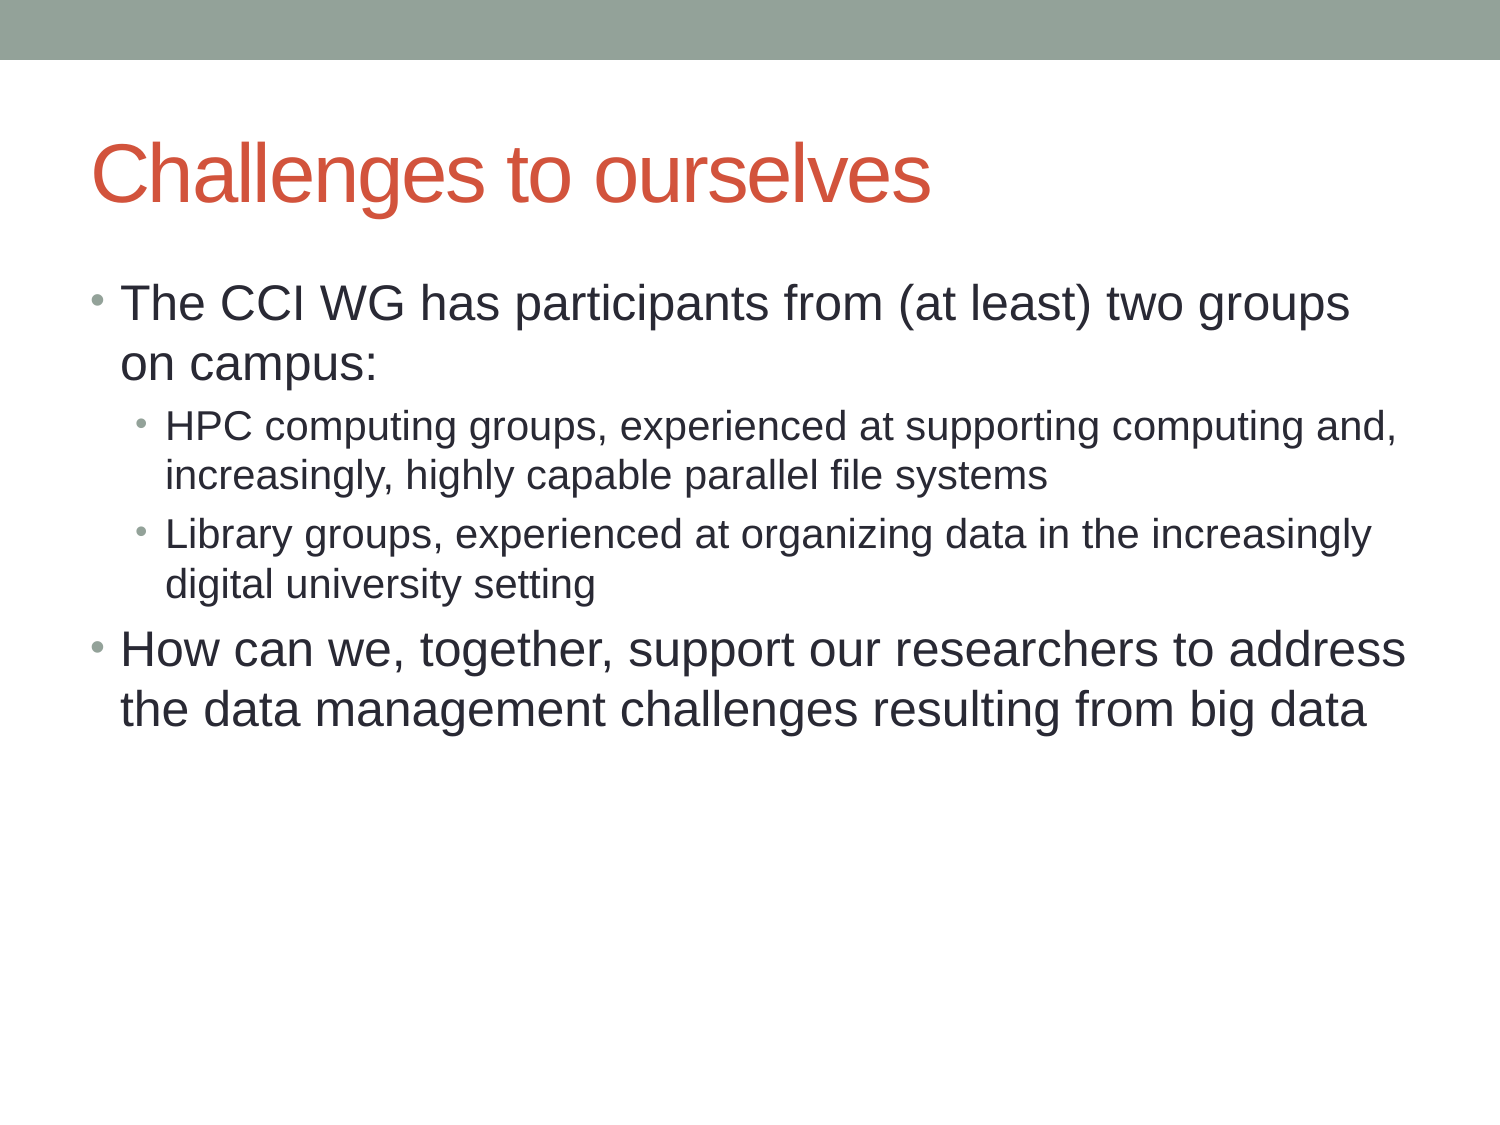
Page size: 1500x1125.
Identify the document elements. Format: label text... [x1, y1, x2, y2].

list The CCI WG has participants from (at least) two groups on campus: HPC computing groups, experienced at supporting computing and, increasingly, highly capable parallel file systems Library groups, experienced at organizing data in the increasingly digital university setting How can we, together, support our researchers to address the data management challenges resulting from big data [75, 262, 1425, 1063]
title Challenges to ourselves [75, 87, 1425, 250]
